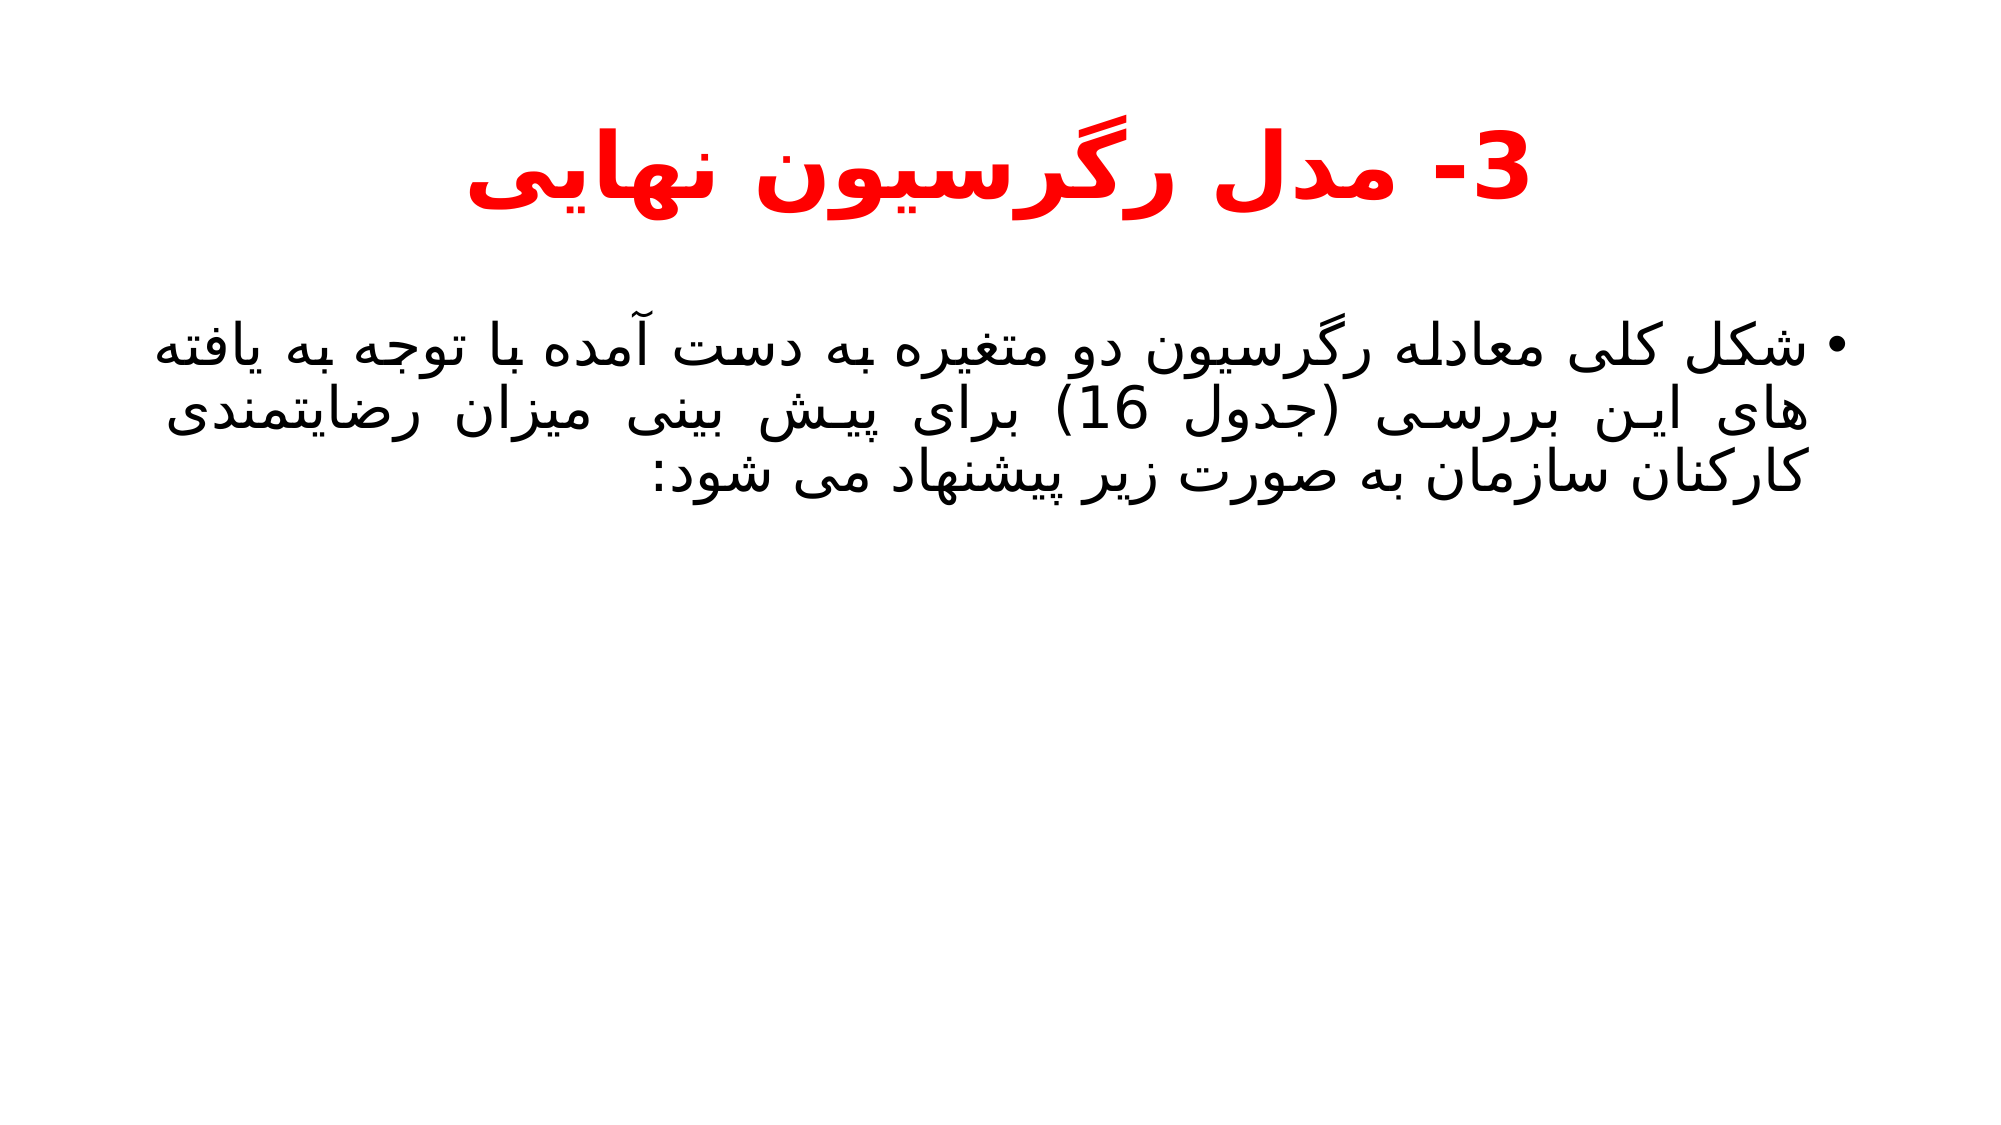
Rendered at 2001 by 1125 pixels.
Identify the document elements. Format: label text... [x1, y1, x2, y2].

list شکل کلی معادله رگرسیون دو متغیره به دست آمده با توجه به یافته های این بررسی (جدول 16) برای پیش بینی میزان رضایتمندی کارکنان سازمان به صورت زیر پیشنهاد می شود: [137, 307, 1863, 1022]
title 3- مدل رگرسیون نهایی [137, 59, 1863, 278]
